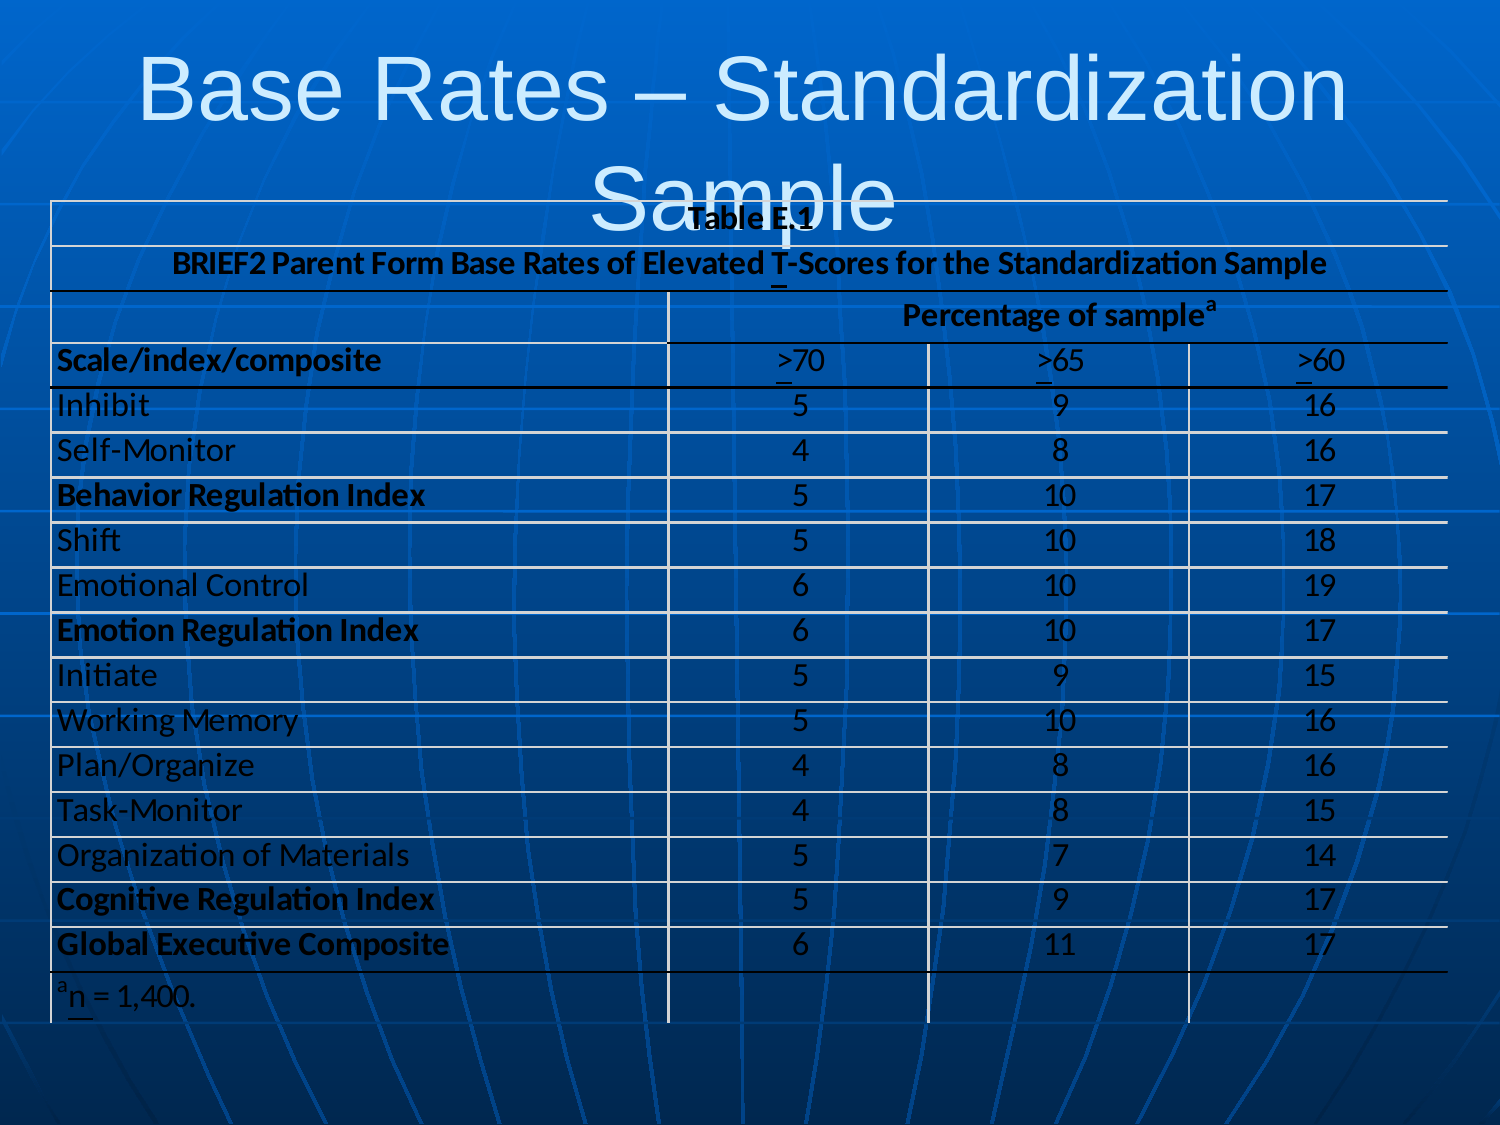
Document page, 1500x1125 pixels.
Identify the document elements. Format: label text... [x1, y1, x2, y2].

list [49, 199, 1451, 1026]
title Base Rates – Standardization Sample [12, 45, 1475, 233]
